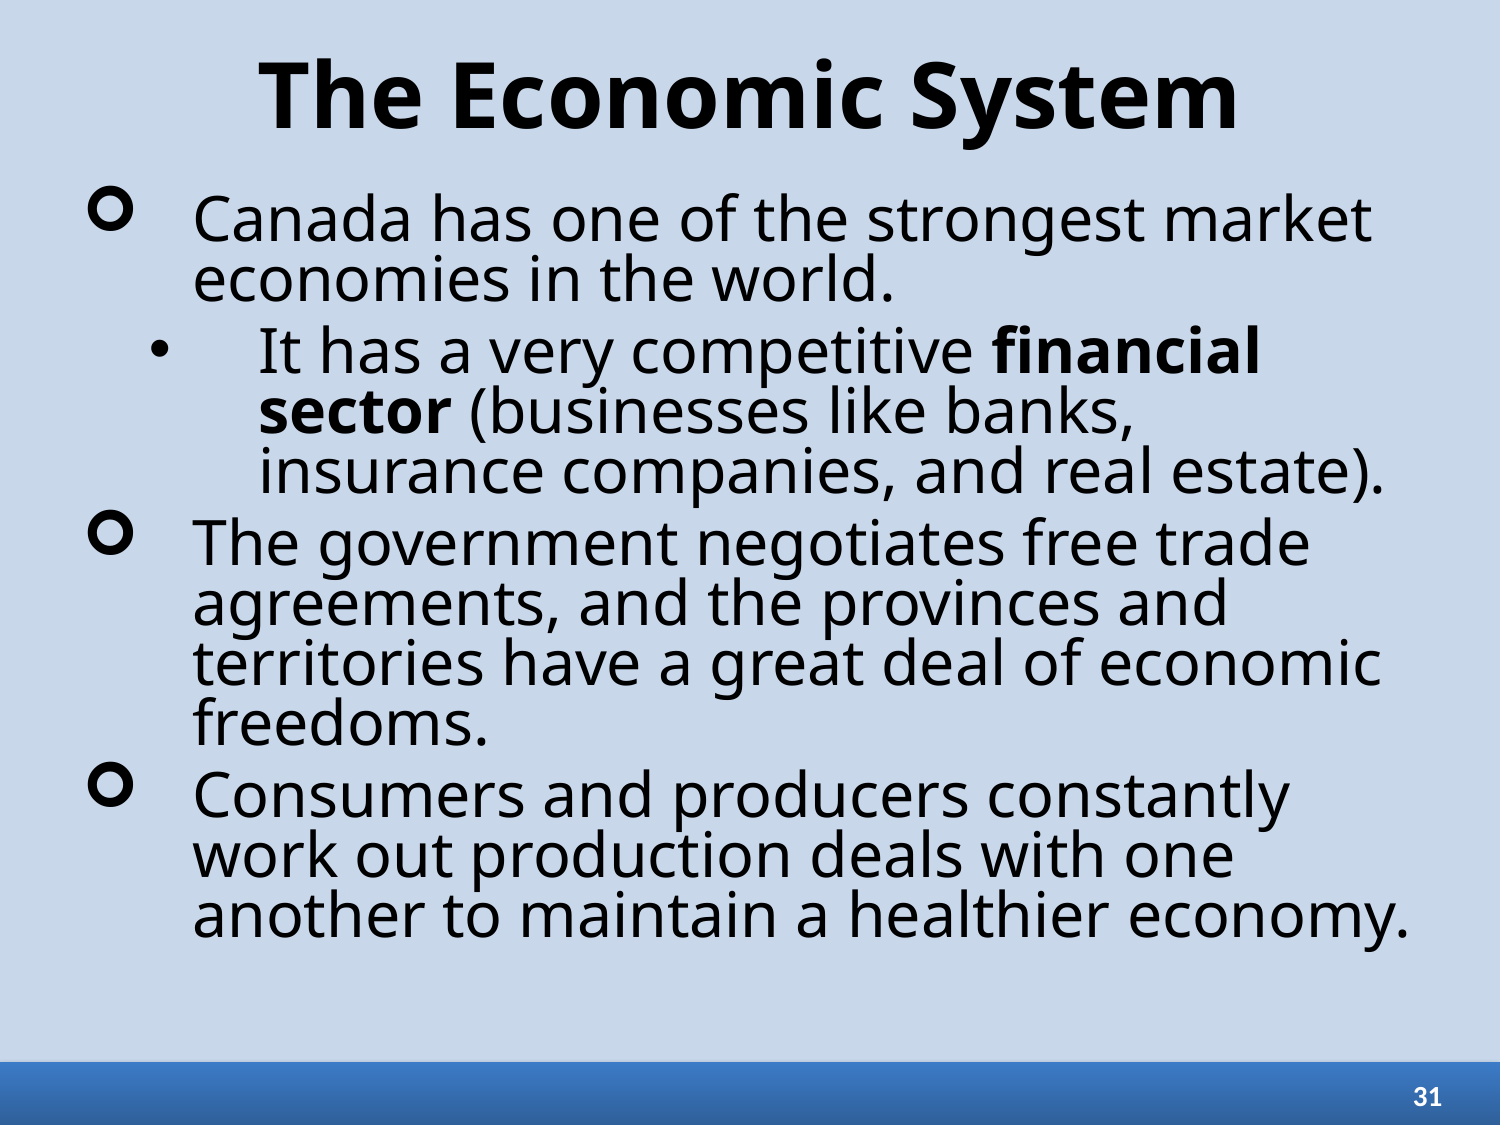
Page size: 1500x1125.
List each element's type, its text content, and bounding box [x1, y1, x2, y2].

title The Economic System [74, 0, 1426, 185]
list Canada has one of the strongest market economies in the world. It has a very competitive financial sector (businesses like banks, insurance companies, and real estate). The government negotiates free trade agreements, and the provinces and territories have a great deal of economic freedoms. Consumers and producers constantly work out production deals with one another to maintain a healthier economy. [74, 185, 1426, 1059]
slide_number 31 [1398, 1070, 1451, 1120]
